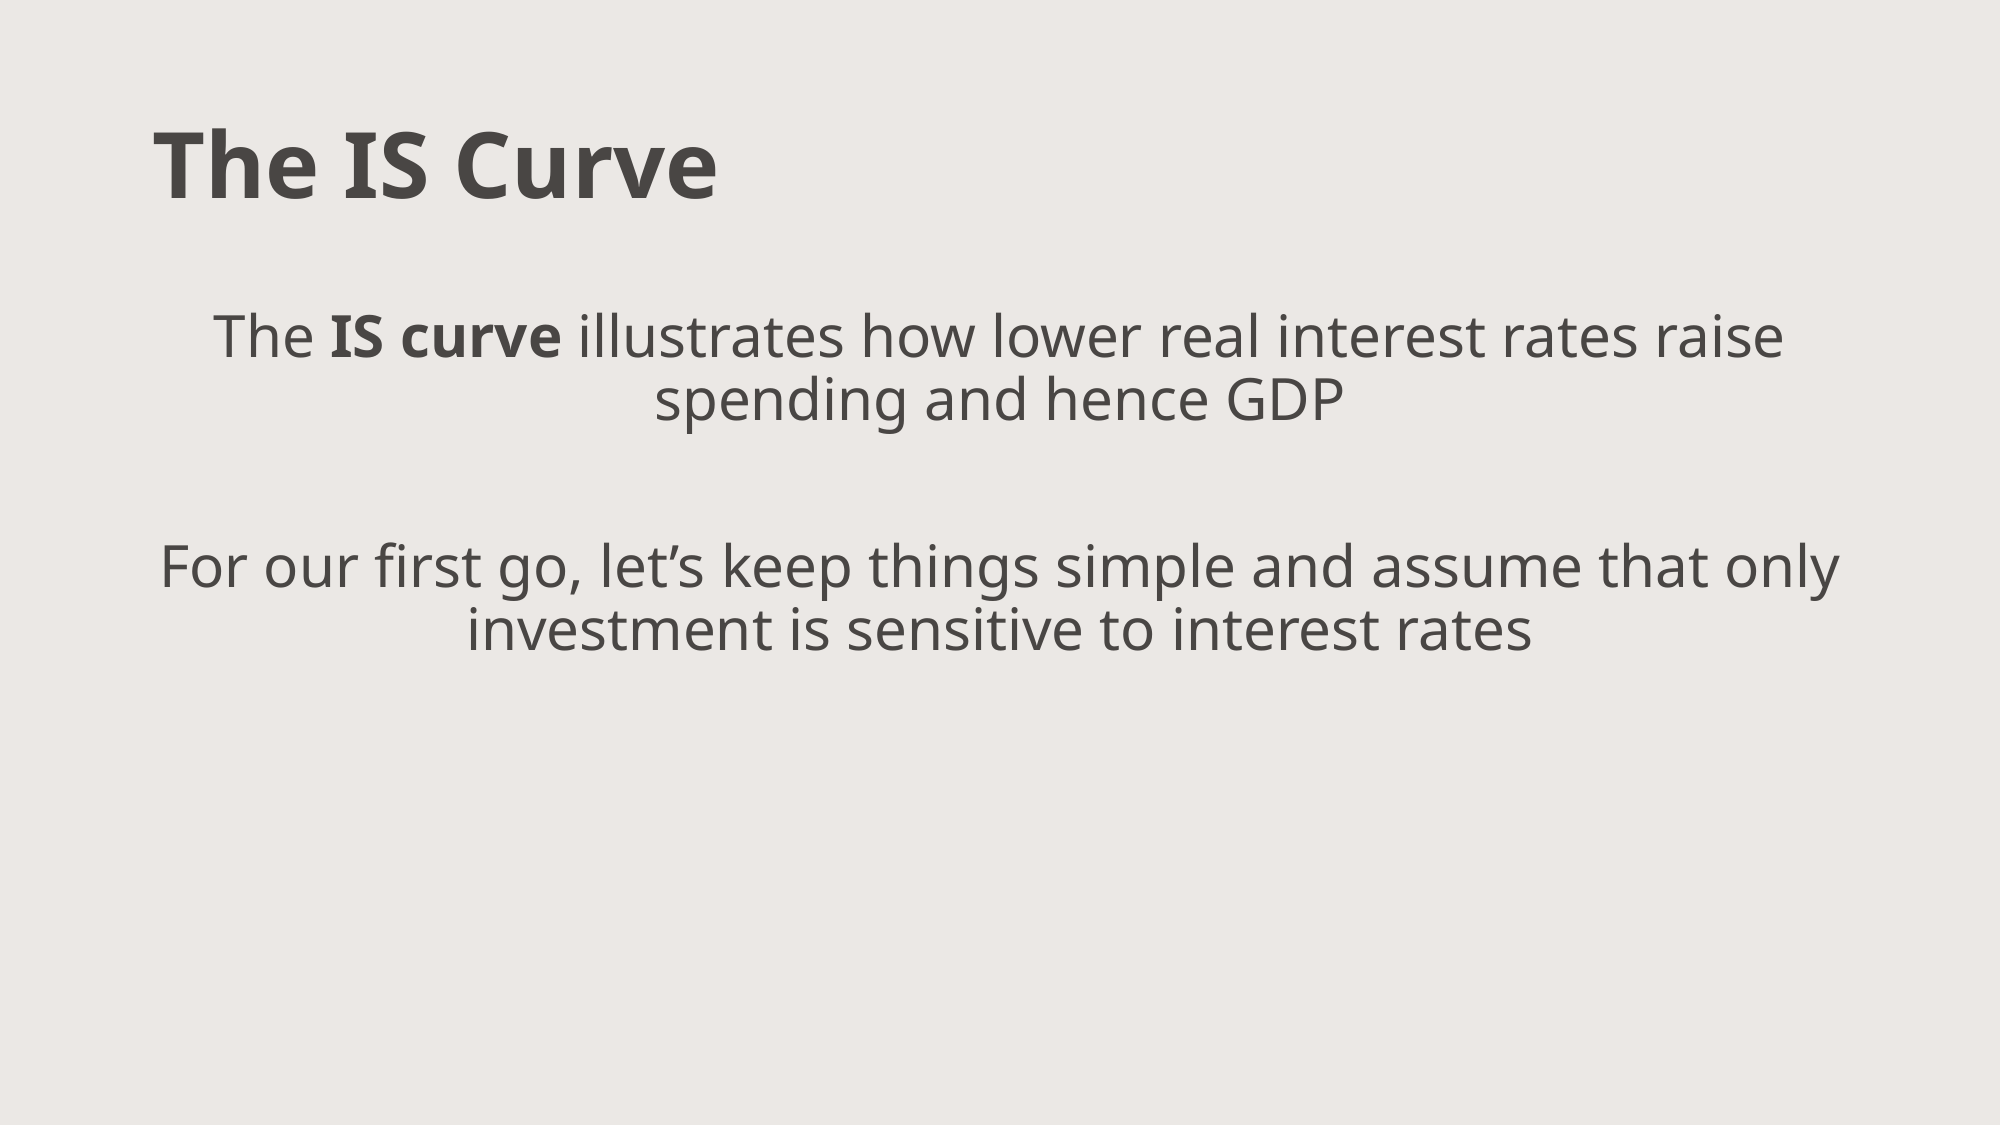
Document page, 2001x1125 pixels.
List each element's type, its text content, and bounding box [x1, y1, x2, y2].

list The IS curve illustrates how lower real interest rates raise spending and hence GDP For our first go, let’s keep things simple and assume that only investment is sensitive to interest rates [137, 299, 1863, 1014]
title The IS Curve [137, 59, 1863, 278]
